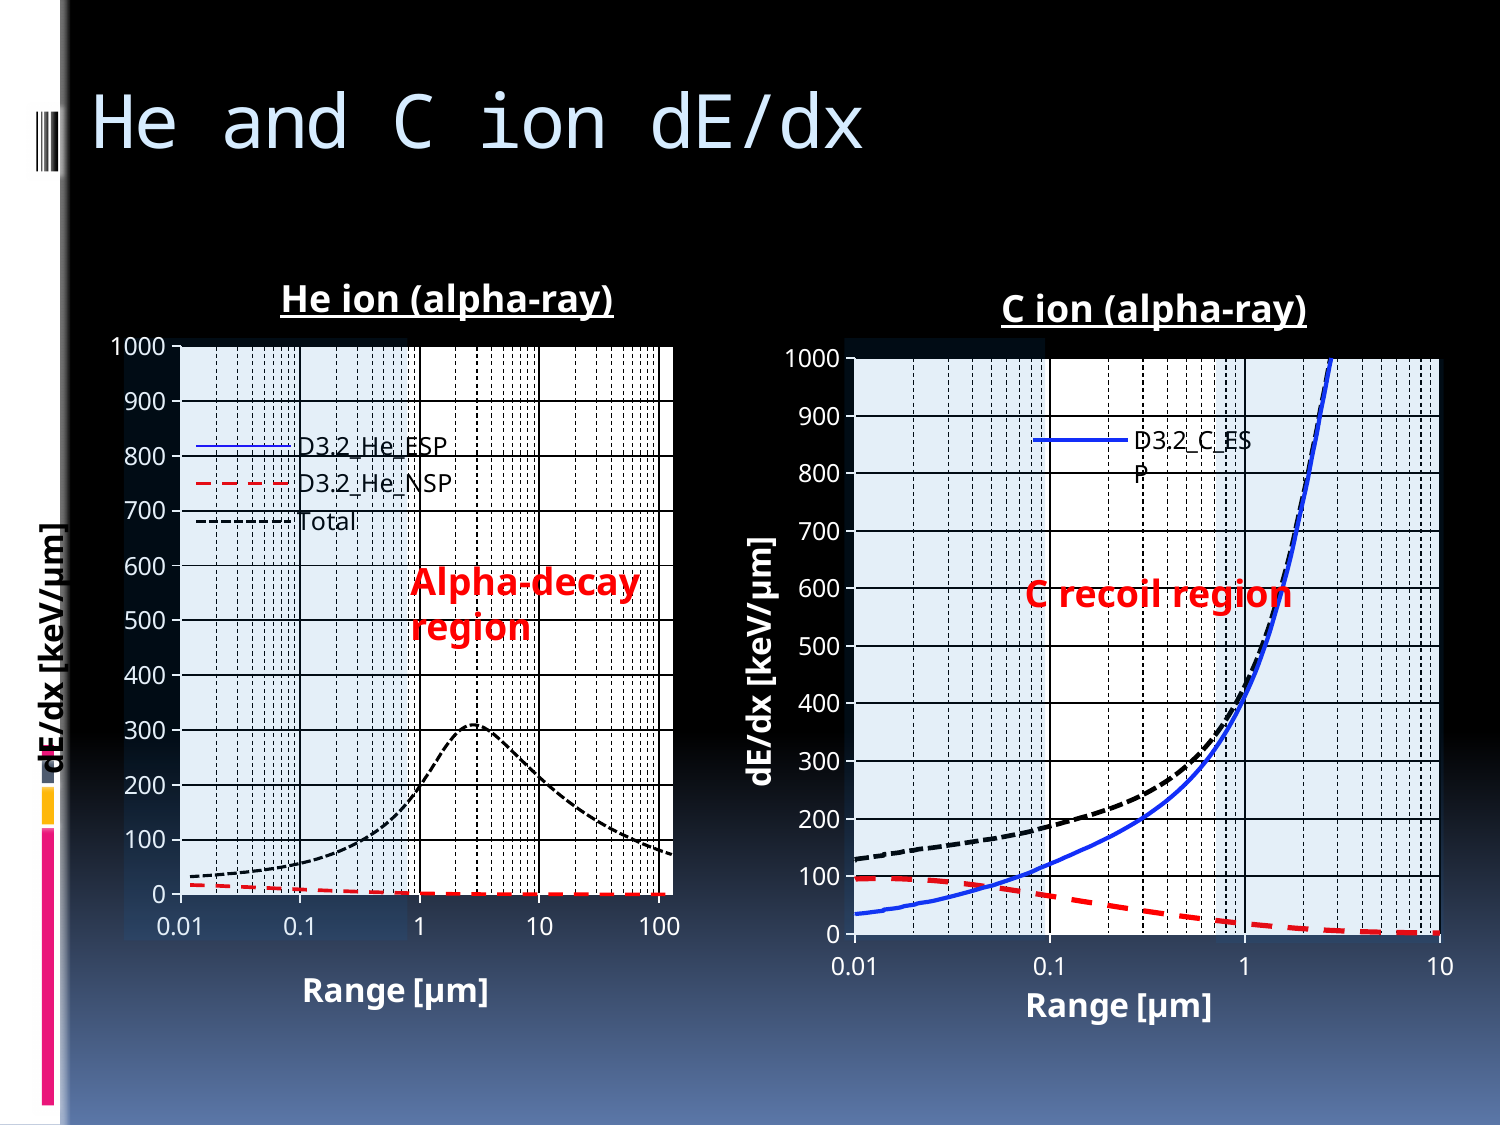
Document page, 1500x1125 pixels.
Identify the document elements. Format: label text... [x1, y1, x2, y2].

chart [0, 313, 987, 1048]
title He and C ion dE/dx [76, 66, 1427, 254]
chart [725, 278, 1500, 1038]
text_box He ion (alpha-ray) [265, 267, 668, 305]
